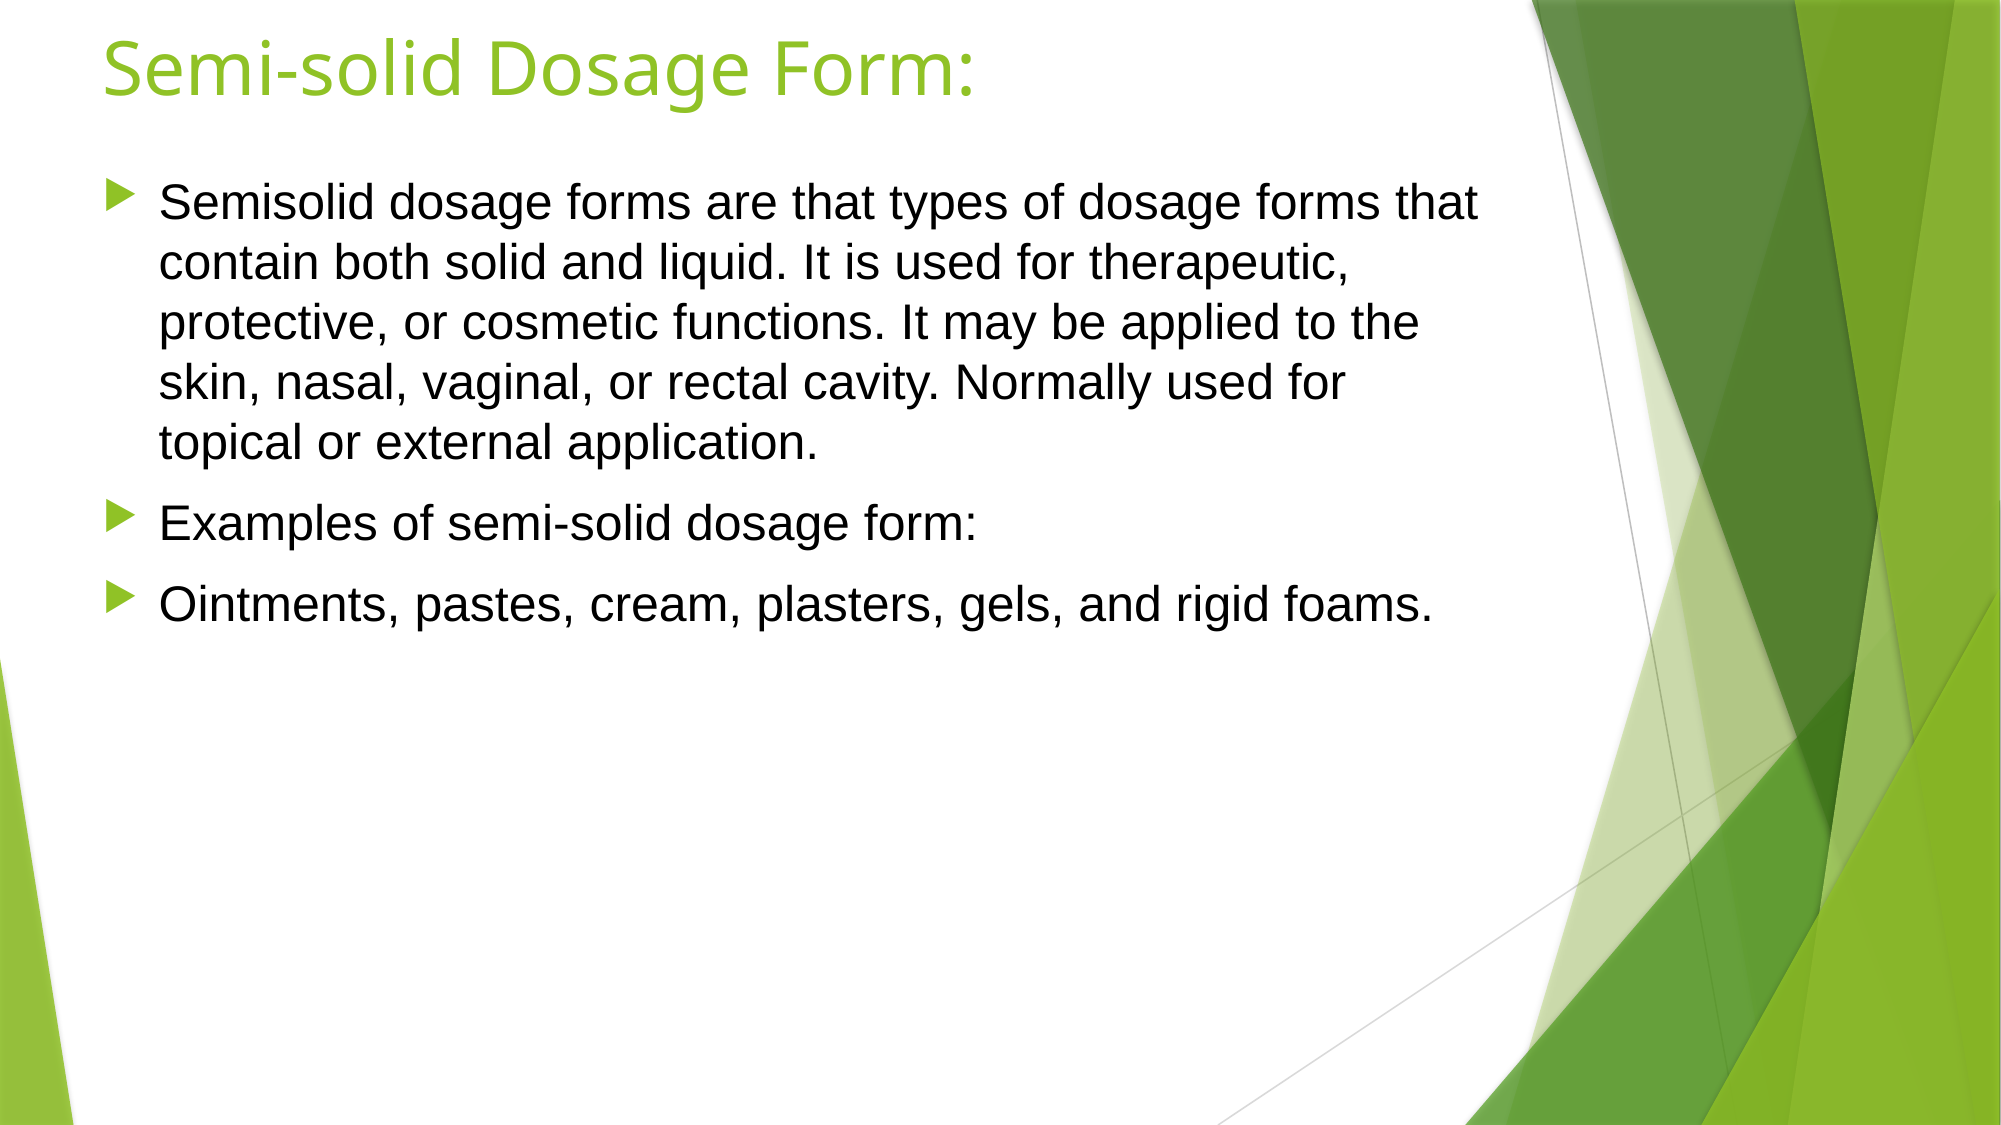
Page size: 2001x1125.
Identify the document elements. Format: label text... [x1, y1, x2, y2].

list Semisolid dosage forms are that types of dosage forms that contain both solid and liquid. It is used for therapeutic, protective, or cosmetic functions. It may be applied to the skin, nasal, vaginal, or rectal cavity. Normally used for topical or external application. Examples of semi-solid dosage form: Ointments, pastes, cream, plasters, gels, and rigid foams. [87, 162, 1498, 925]
title Semi-solid Dosage Form: [87, 12, 1498, 162]
